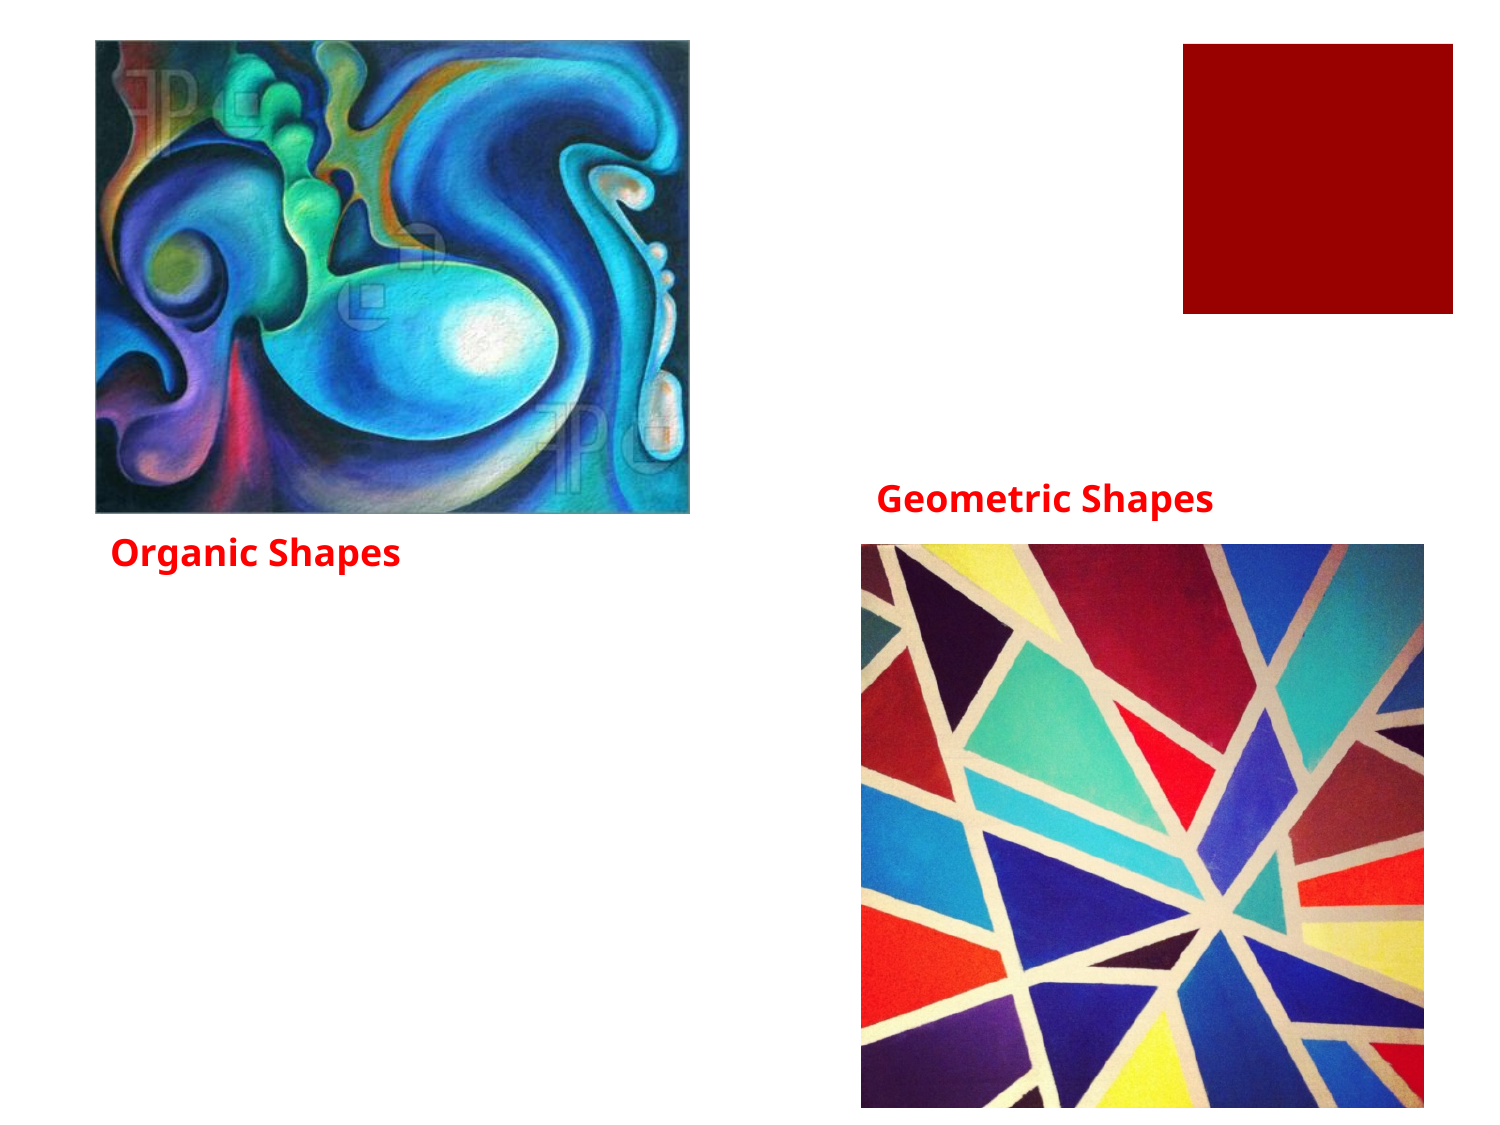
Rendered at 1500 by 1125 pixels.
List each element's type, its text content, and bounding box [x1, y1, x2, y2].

text_box Geometric Shapes [861, 467, 1375, 528]
text_box Organic Shapes [95, 521, 674, 582]
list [0, 40, 786, 514]
picture [860, 543, 1425, 1108]
